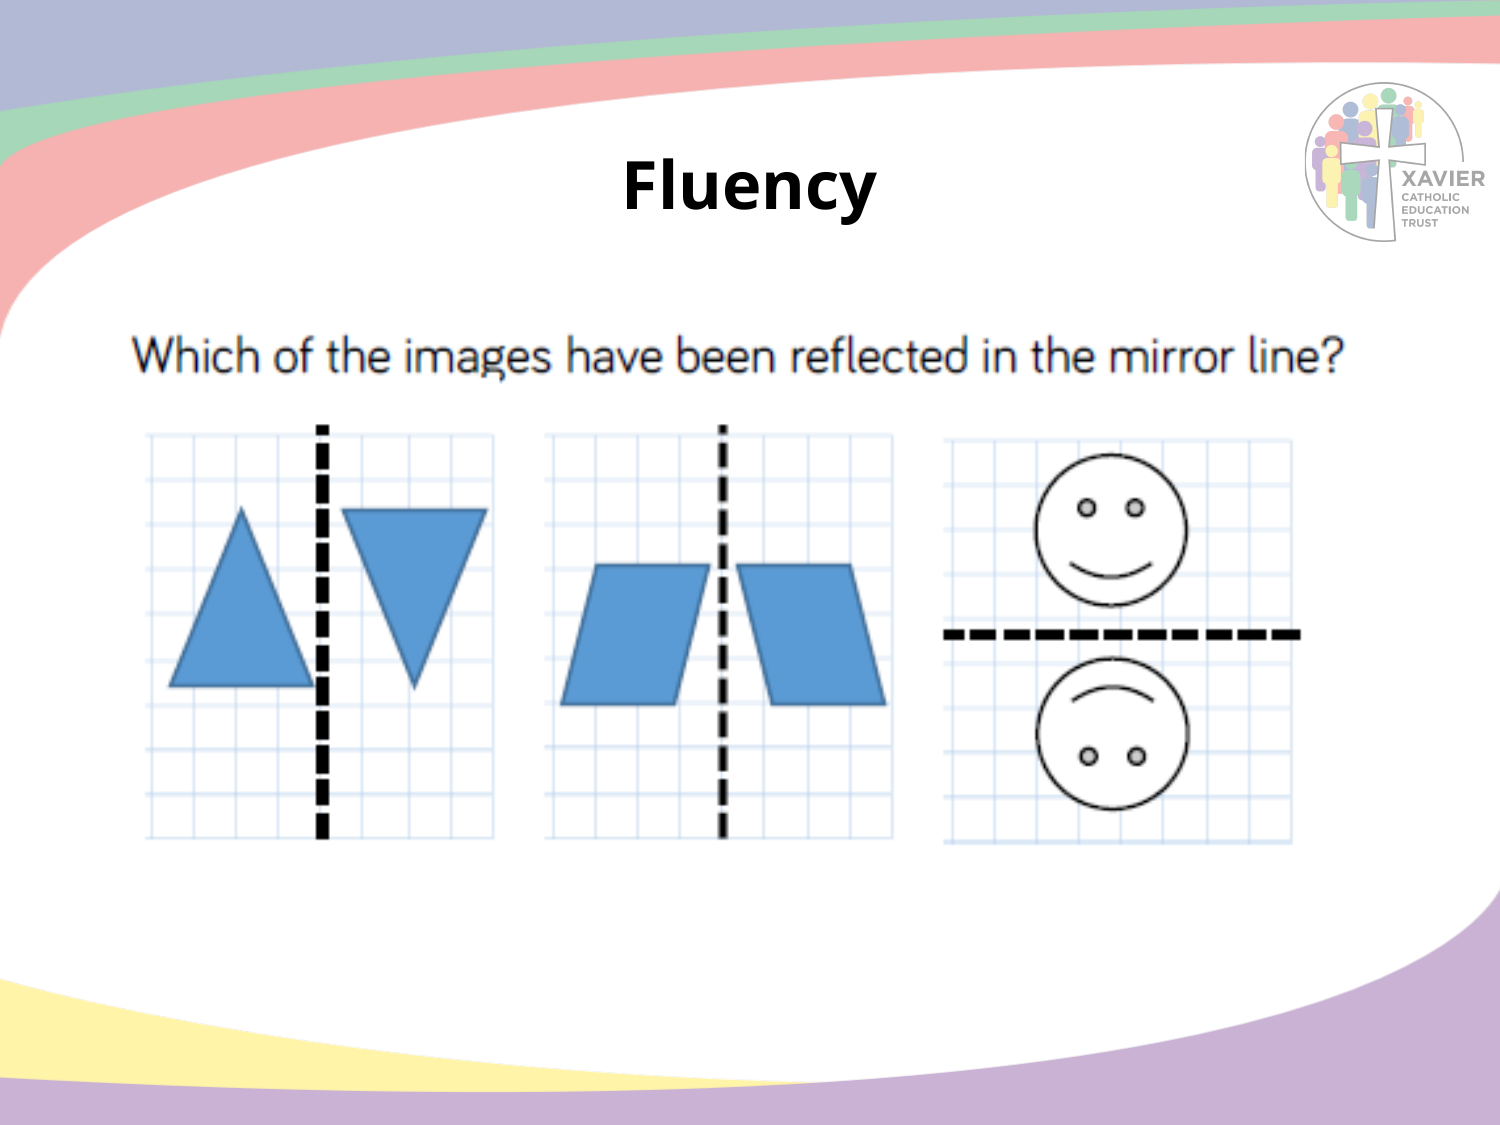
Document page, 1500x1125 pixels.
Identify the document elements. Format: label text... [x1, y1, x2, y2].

picture [112, 318, 1367, 857]
title Fluency [112, 91, 1388, 232]
